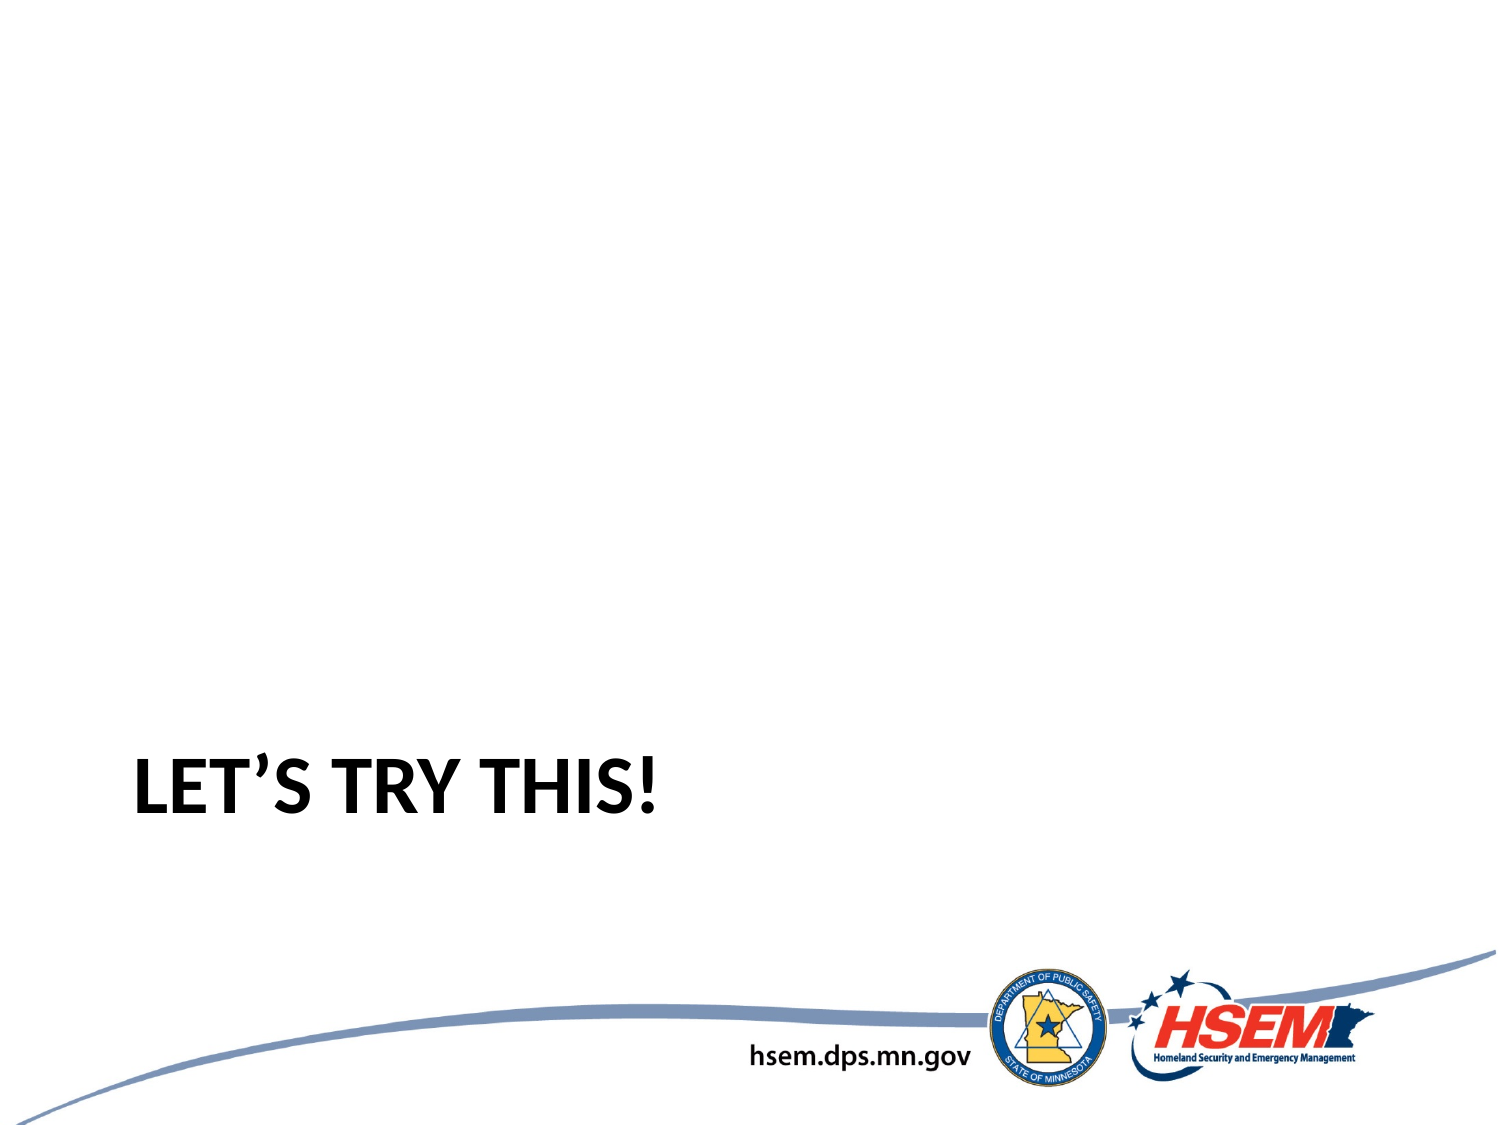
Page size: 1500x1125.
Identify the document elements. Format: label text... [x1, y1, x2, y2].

title Let’s try this! [118, 722, 1394, 947]
picture [0, 934, 1500, 1125]
